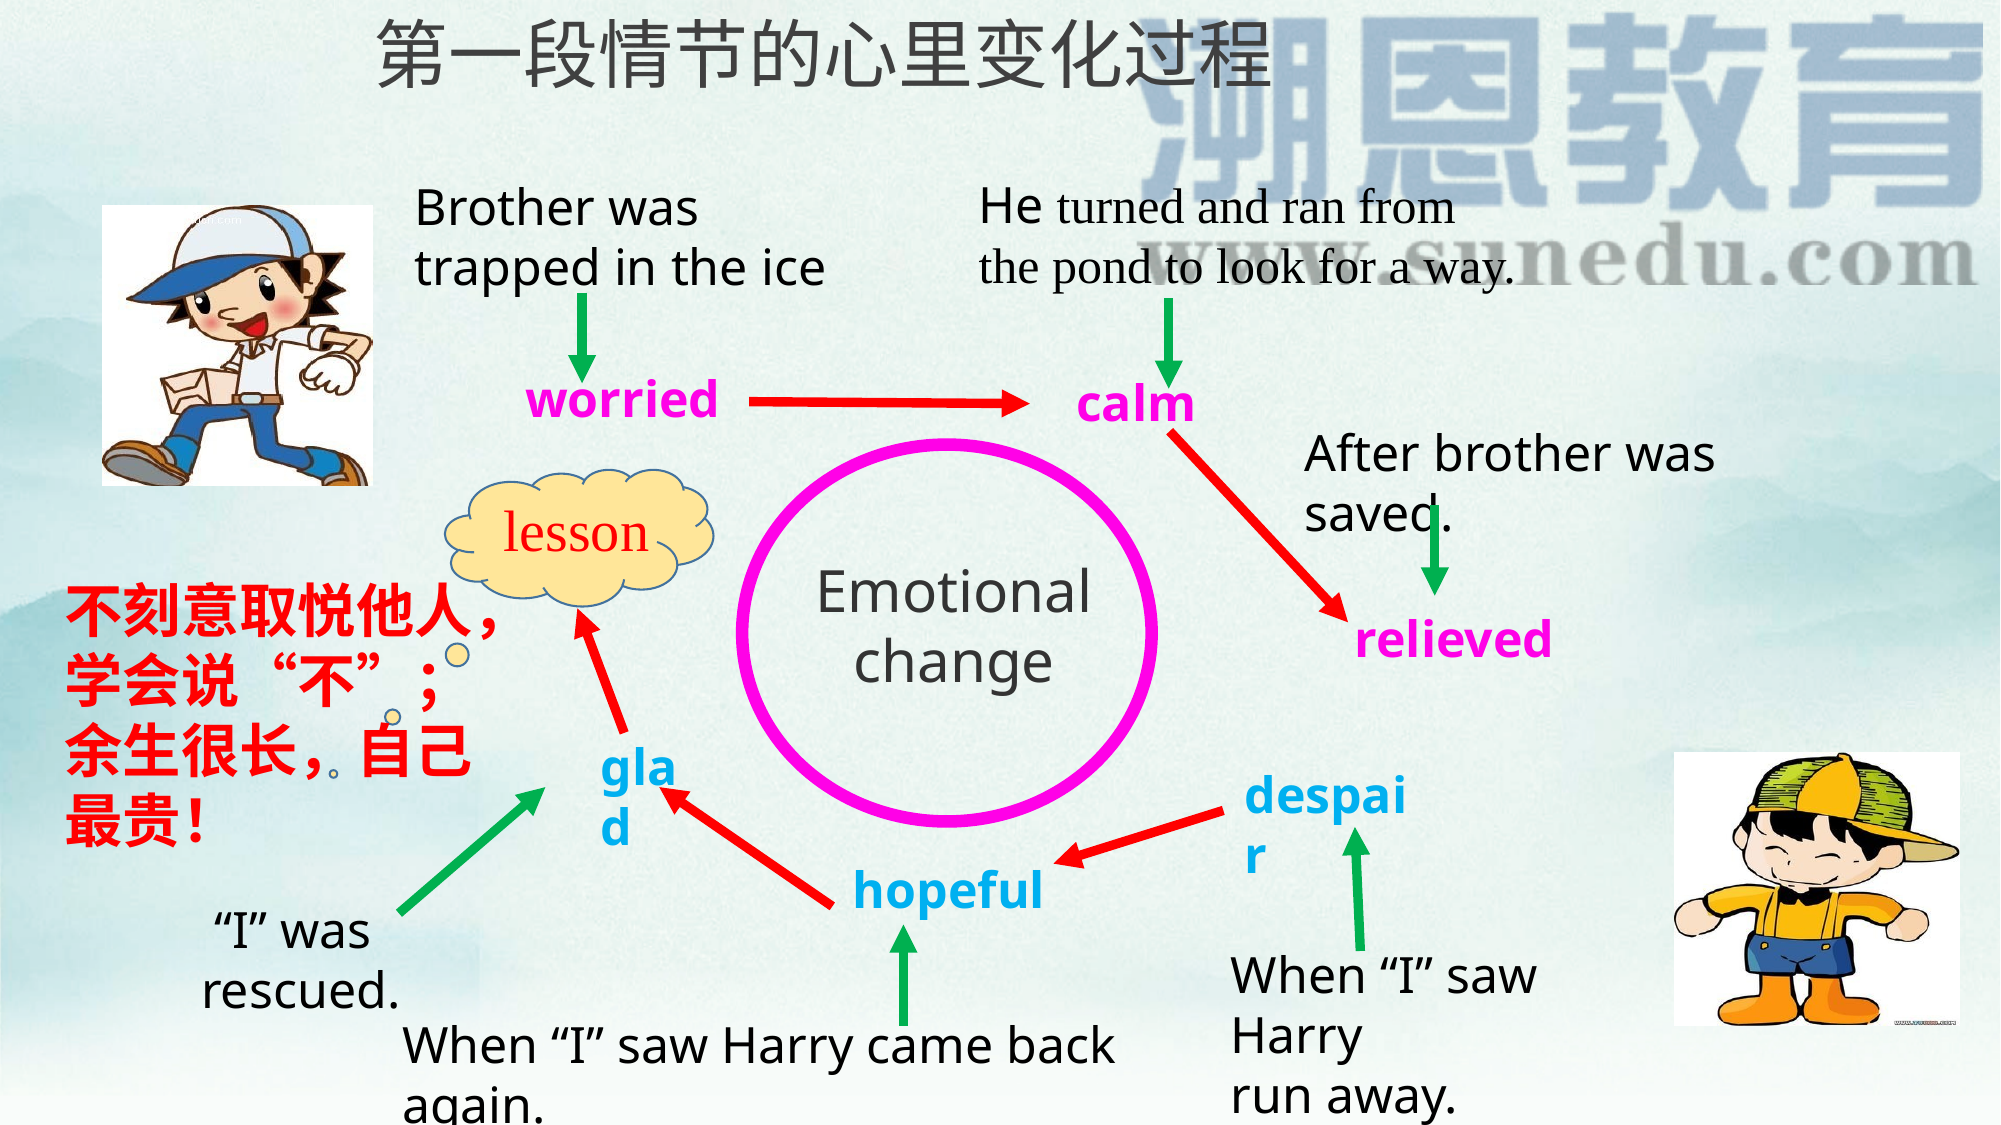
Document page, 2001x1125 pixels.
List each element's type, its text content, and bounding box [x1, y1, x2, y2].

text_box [1053, 810, 1224, 864]
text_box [659, 787, 833, 907]
text_box [741, 443, 1153, 823]
text_box despair [1229, 755, 1435, 891]
text_box Emotional change [792, 547, 1116, 702]
text_box 第一段情节的心里变化过程 [43, 0, 1603, 150]
text_box relieved [1339, 600, 1664, 675]
text_box lesson [417, 485, 678, 571]
text_box Brother was trapped in the ice [400, 168, 882, 304]
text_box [398, 787, 546, 914]
text_box When “I” saw Harry came back again. [387, 1005, 1262, 1125]
text_box hopeful [838, 851, 1090, 927]
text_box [1169, 431, 1349, 623]
text_box [489, 468, 715, 569]
text_box calm [1061, 364, 1313, 440]
text_box 不刻意取悦他人，学会说“不”；余生很长，自己最贵！ [49, 566, 501, 862]
text_box When “I” saw Harry run away. [1215, 936, 1675, 1125]
text_box “I” was rescued. [186, 891, 596, 1026]
text_box [501, 571, 678, 608]
text_box After brother was saved. [1289, 413, 1887, 549]
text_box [577, 608, 625, 733]
text_box worried [510, 360, 762, 435]
text_box He turned and ran from the pond to look for a way. [963, 165, 1534, 301]
text_box glad [585, 728, 722, 864]
picture [0, 0, 2001, 1125]
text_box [1354, 826, 1361, 951]
